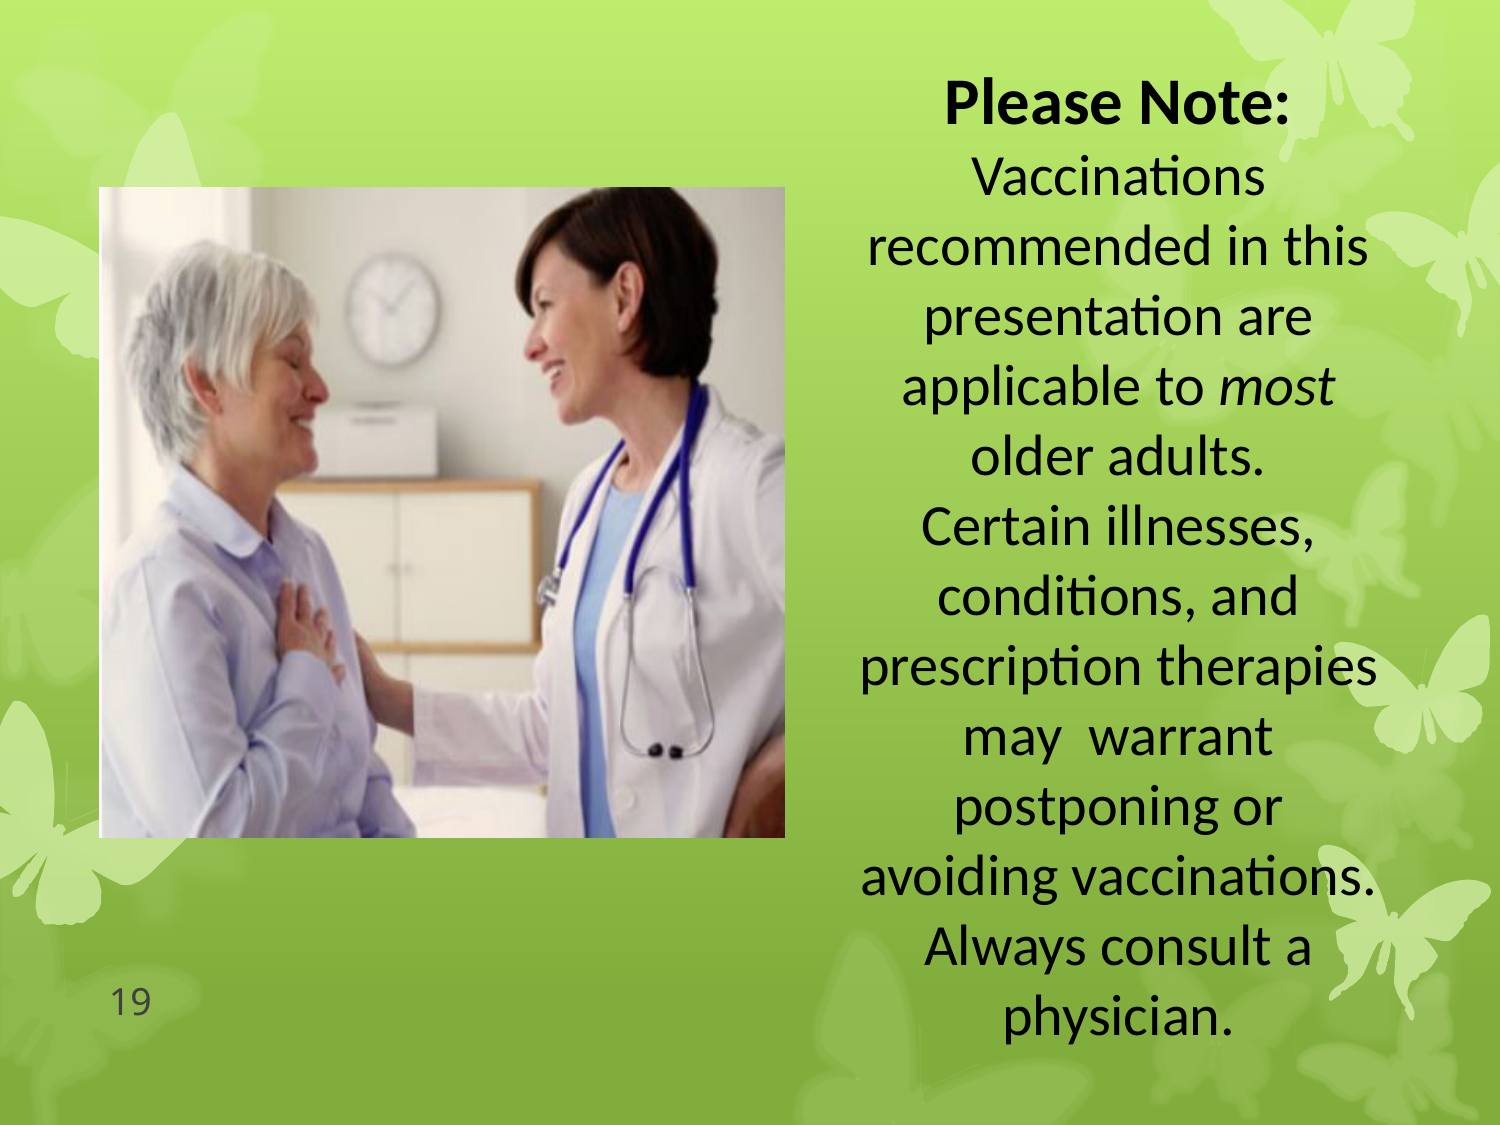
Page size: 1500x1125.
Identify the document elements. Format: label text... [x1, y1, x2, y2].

picture [99, 186, 785, 838]
text_box Please Note: Vaccinations recommended in this presentation are applicable to most older adults. Certain illnesses, conditions, and prescription therapies may warrant postponing or avoiding vaccinations. Always consult a physician. [824, 50, 1413, 1055]
slide_number 19 [93, 976, 194, 1037]
